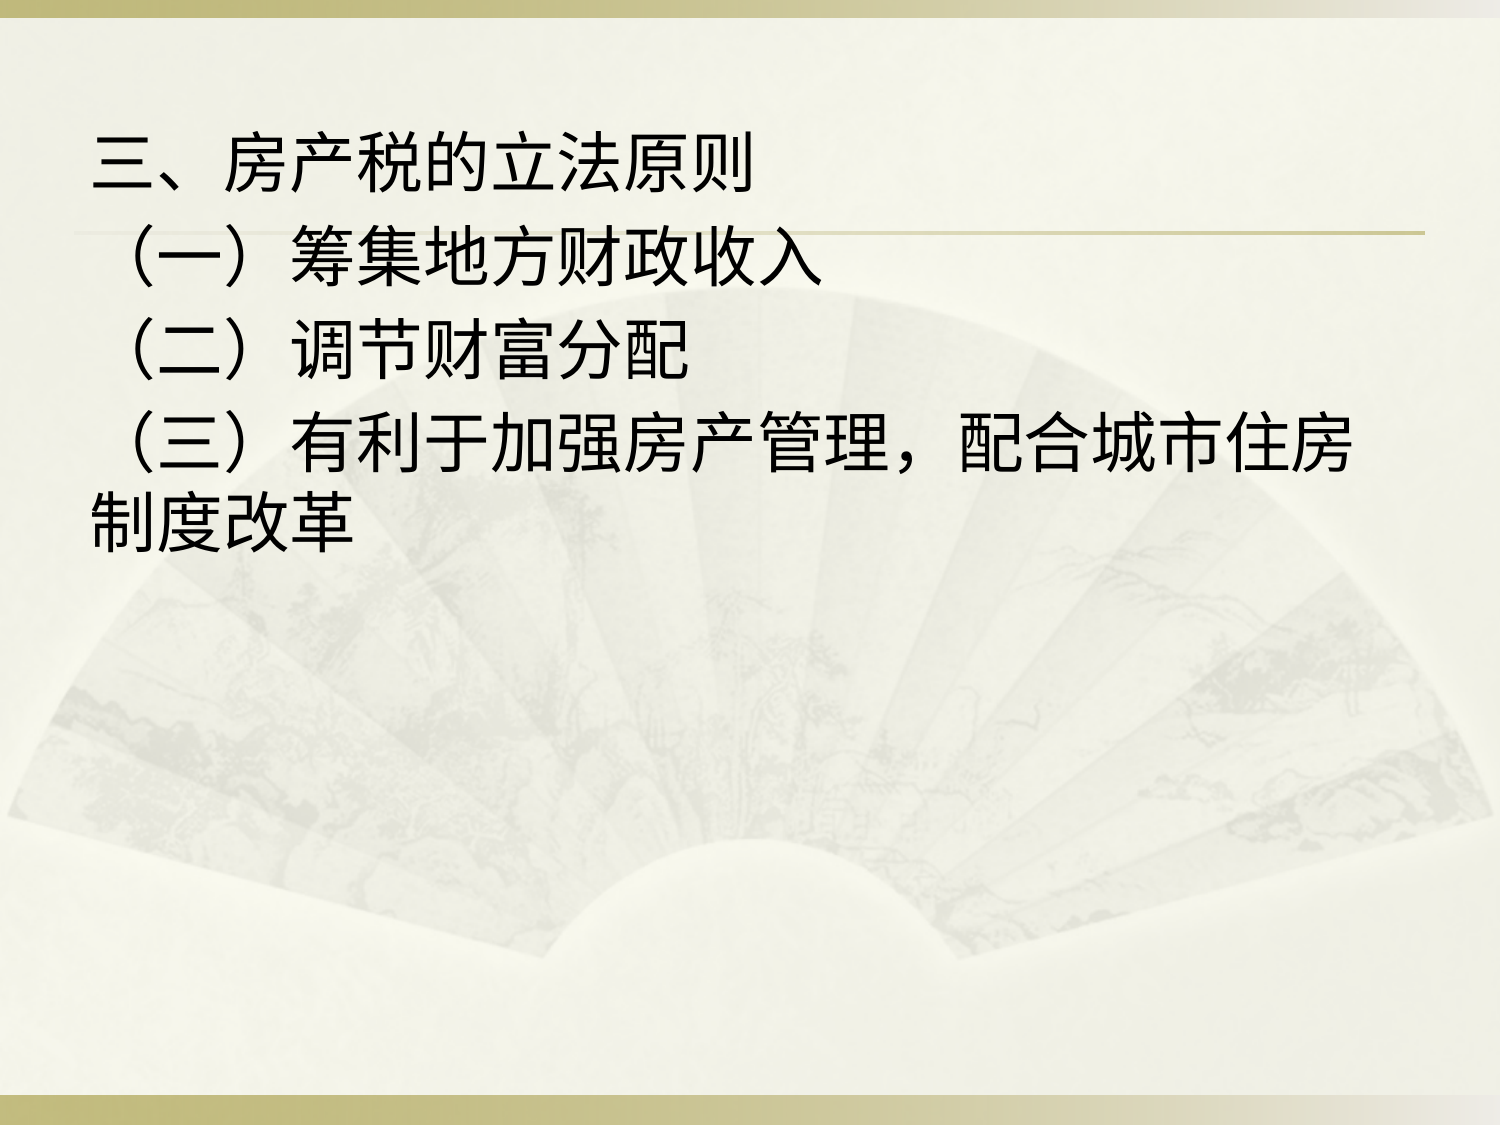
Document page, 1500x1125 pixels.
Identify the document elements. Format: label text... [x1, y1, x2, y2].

list 三、房产税的立法原则 （一）筹集地方财政收入 （二）调节财富分配 （三）有利于加强房产管理，配合城市住房制度改革 [75, 113, 1425, 1032]
